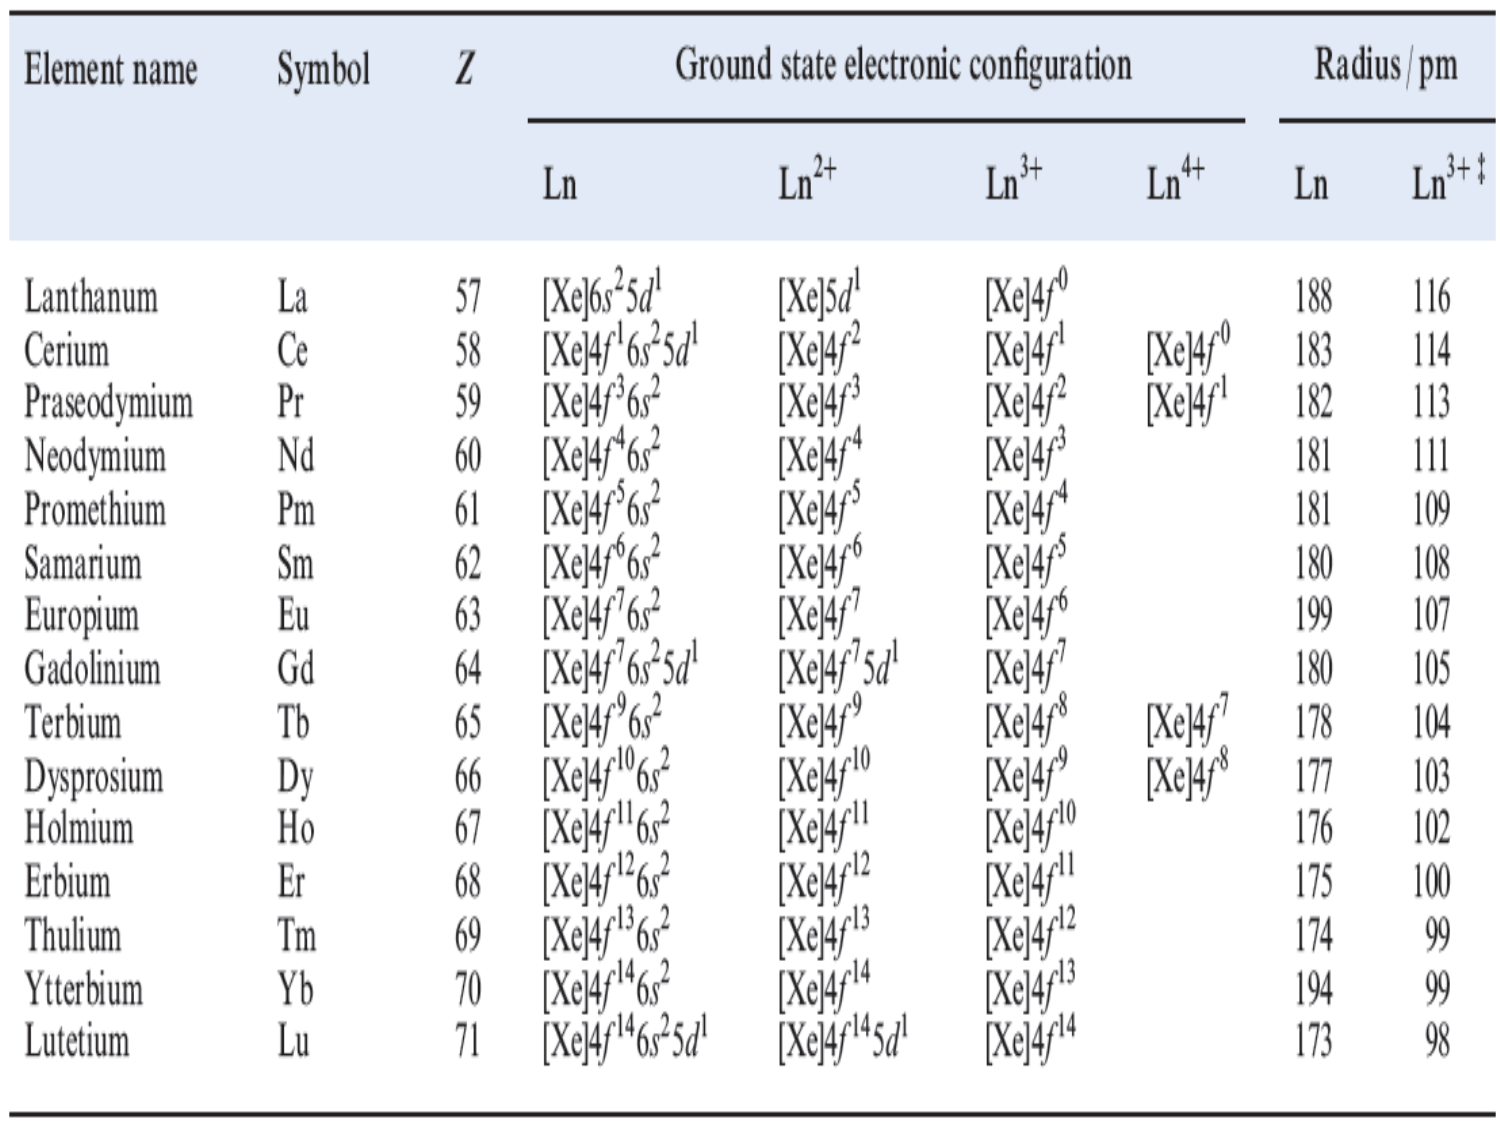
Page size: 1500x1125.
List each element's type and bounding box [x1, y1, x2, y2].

list [0, 0, 1500, 1125]
